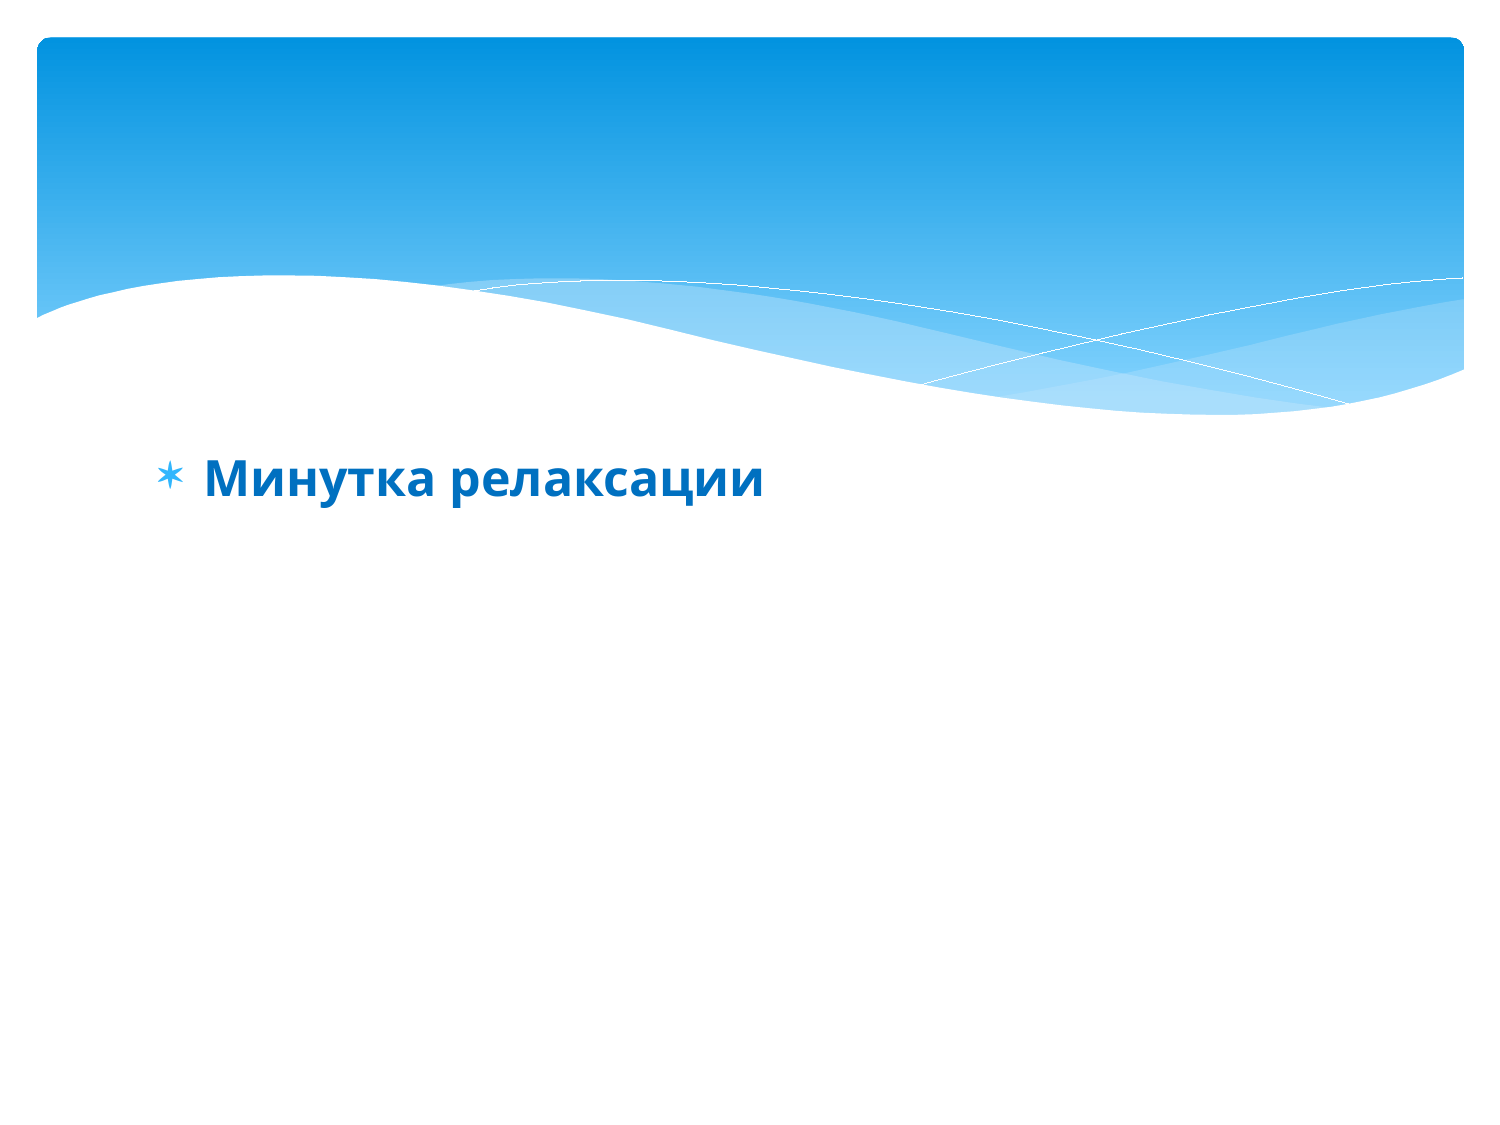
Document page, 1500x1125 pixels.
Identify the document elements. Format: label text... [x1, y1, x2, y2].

list Минутка релаксации [143, 438, 1359, 1005]
